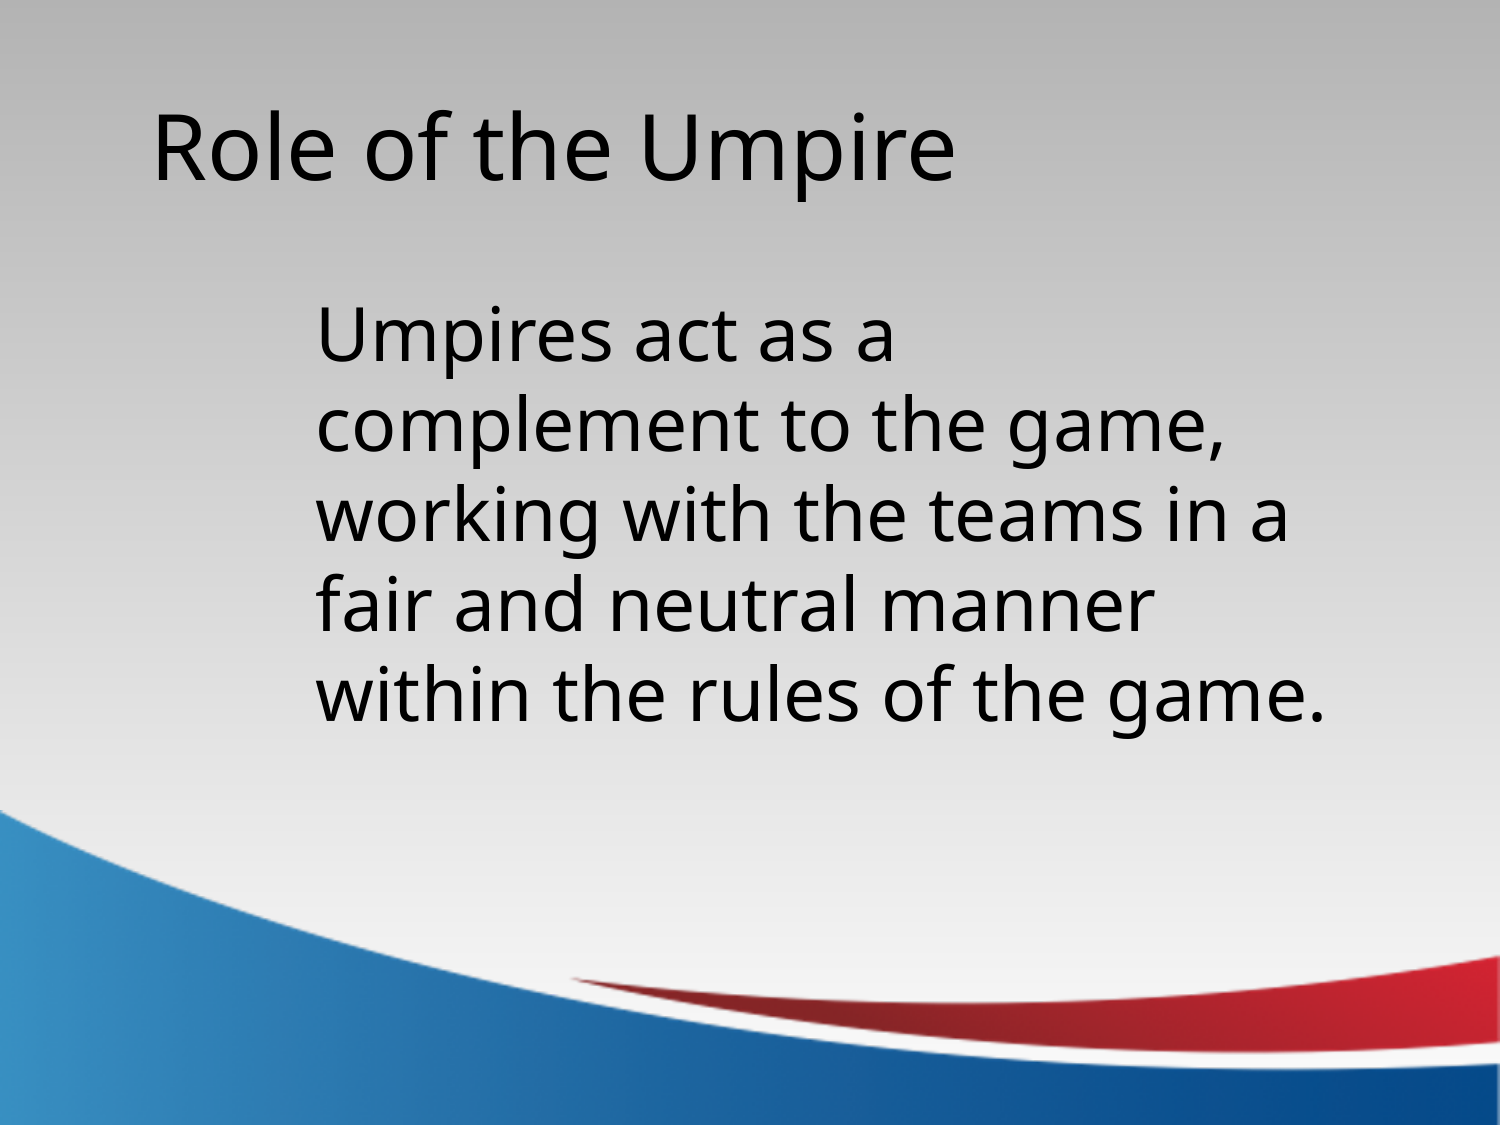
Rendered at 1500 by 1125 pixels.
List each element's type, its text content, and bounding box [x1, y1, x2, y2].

picture [0, 810, 1500, 1125]
list Role of the Umpire [135, 81, 1353, 232]
list Umpires act as a complement to the game, working with the teams in a fair and neutral manner within the rules of the game. [301, 278, 1353, 894]
